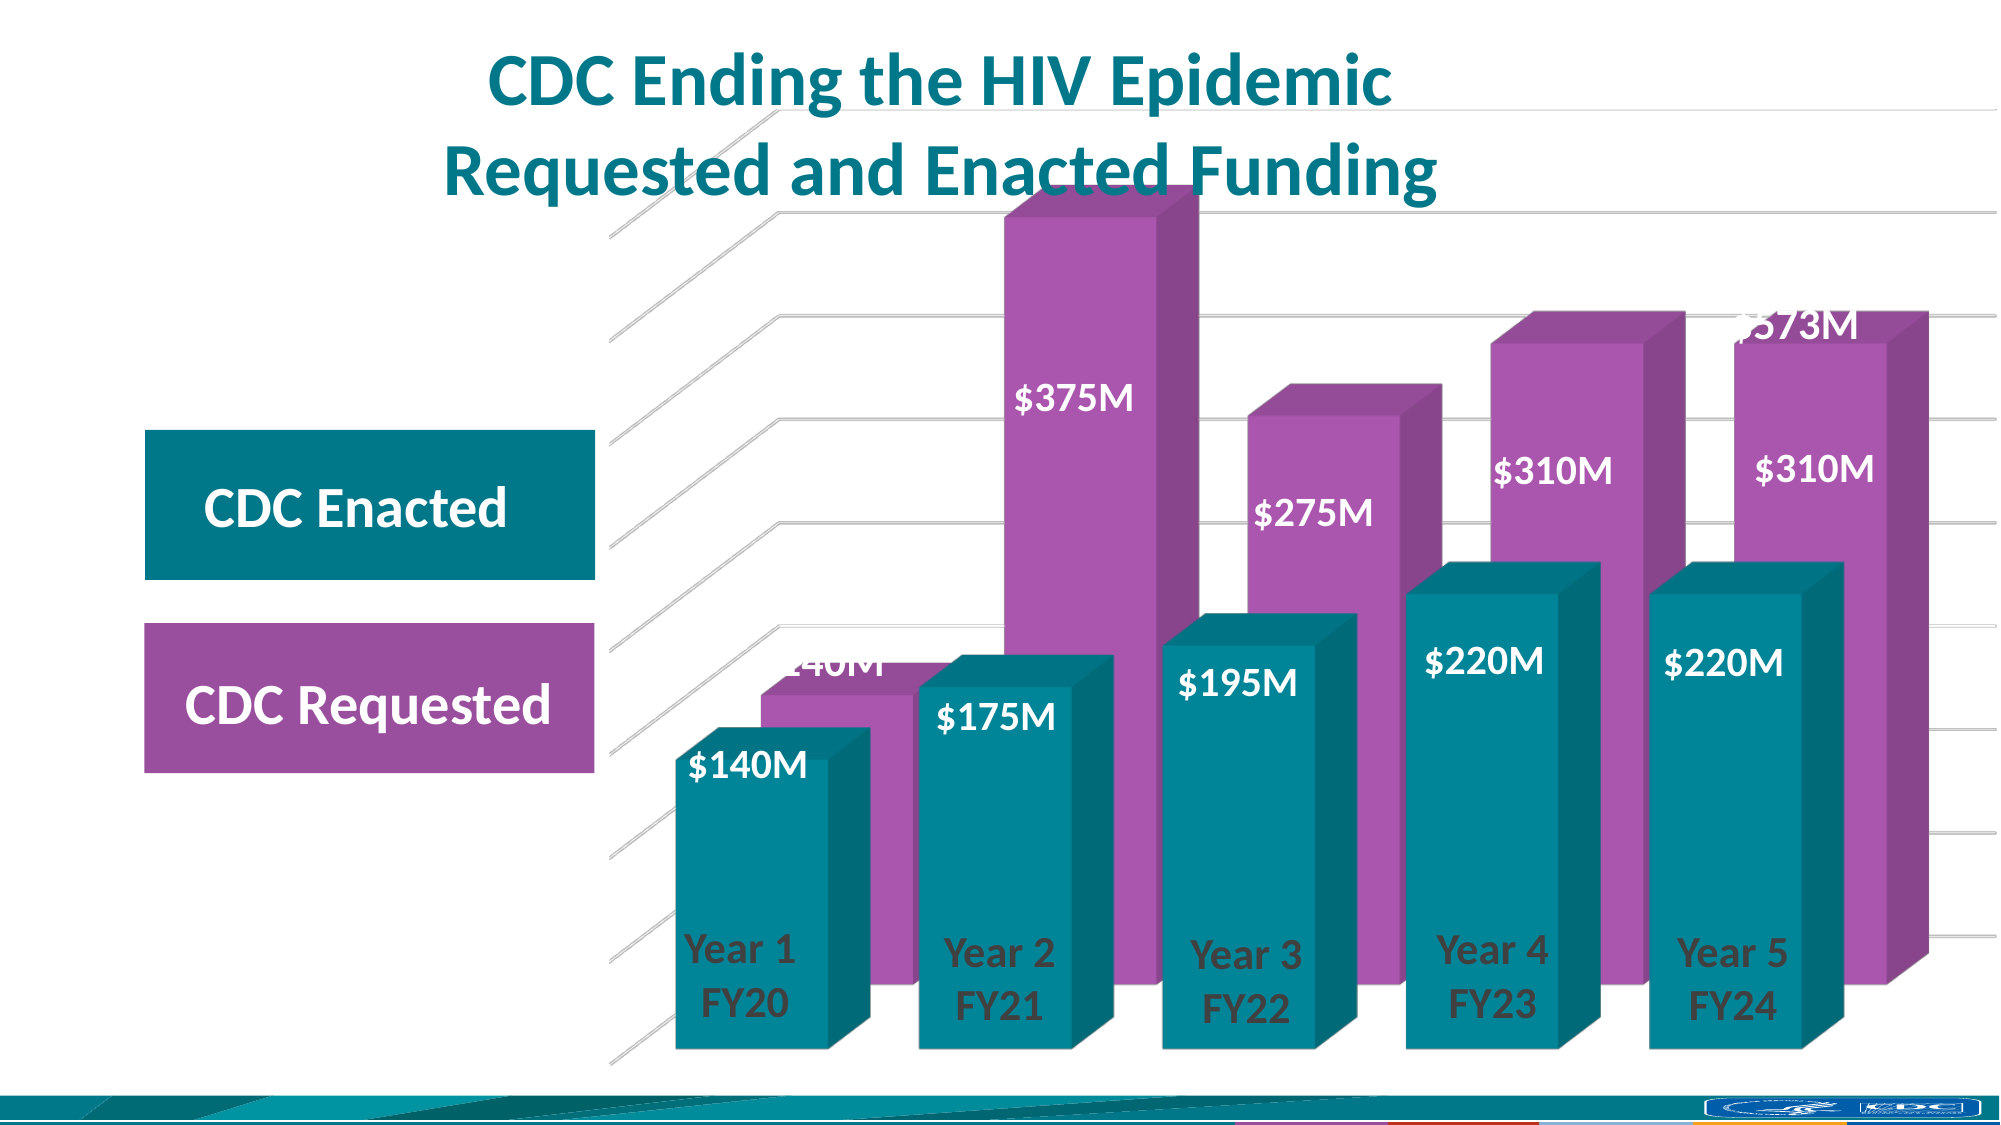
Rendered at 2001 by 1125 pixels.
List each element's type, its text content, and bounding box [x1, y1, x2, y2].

text_box CDC Enacted [190, 461, 472, 547]
text_box [143, 428, 472, 582]
text_box [142, 621, 449, 775]
title CDC Ending the HIV Epidemic Requested and Enacted Funding [23, 22, 1859, 312]
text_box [454, 476, 1538, 1038]
text_box CDC Requested [158, 658, 449, 744]
chart [477, 47, 2000, 1097]
